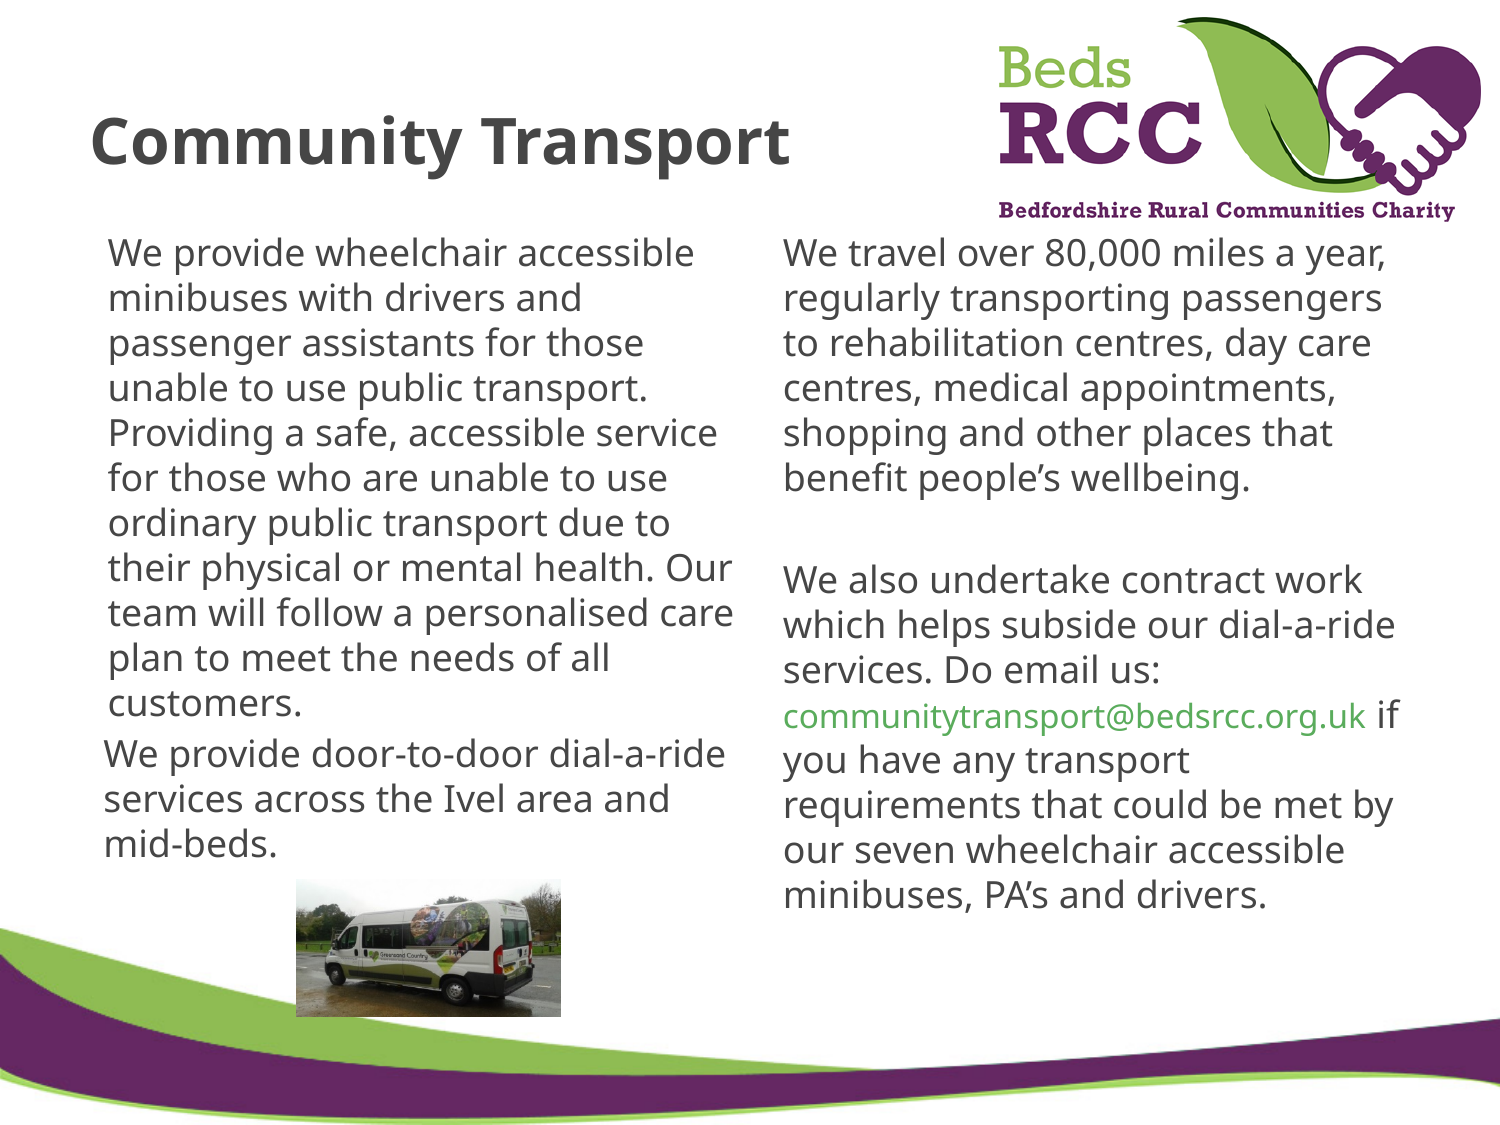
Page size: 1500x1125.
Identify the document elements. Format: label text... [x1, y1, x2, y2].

list We provide wheelchair accessible minibuses with drivers and passenger assistants for those unable to use public transport. Providing a safe, accessible service for those who are unable to use ordinary public transport due to their physical or mental health. Our team will follow a personalised care plan to meet the needs of all customers. We provide door-to-door dial-a-ride services across the Ivel area and mid-beds. [75, 233, 750, 986]
text_box We travel over 80,000 miles a year, regularly transporting passengers to rehabilitation centres, day care centres, medical appointments, shopping and other places that benefit people’s wellbeing. We also undertake contract work which helps subside our dial-a-ride services. Do email us: communitytransport@bedsrcc.org.uk if you have any transport requirements that could be met by our seven wheelchair accessible minibuses, PA’s and drivers. [750, 221, 1437, 986]
title Community Transport [75, 45, 991, 233]
picture [0, 0, 1500, 1125]
